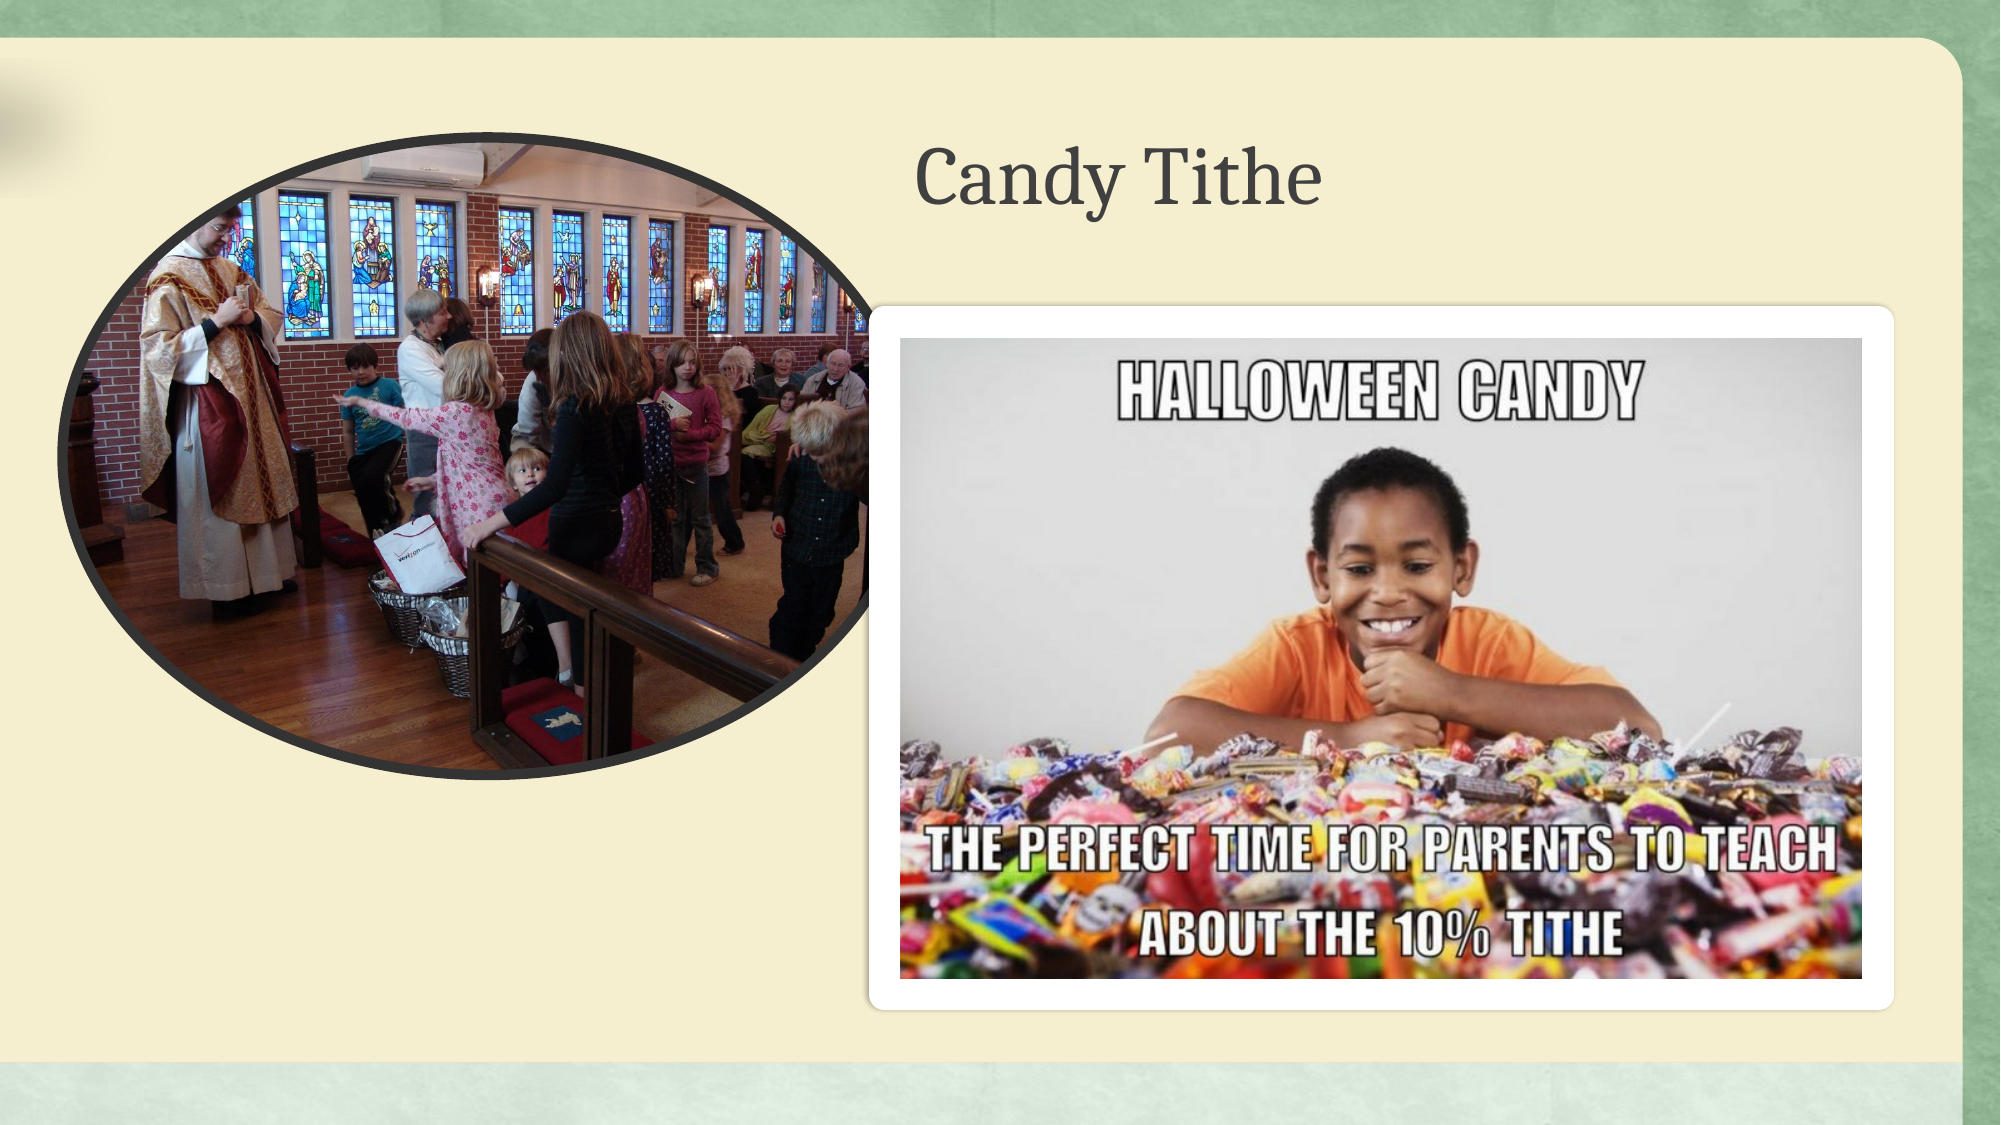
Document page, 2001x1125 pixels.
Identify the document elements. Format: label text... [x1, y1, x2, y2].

title Candy Tithe [900, 125, 1713, 302]
picture [61, 136, 1863, 980]
